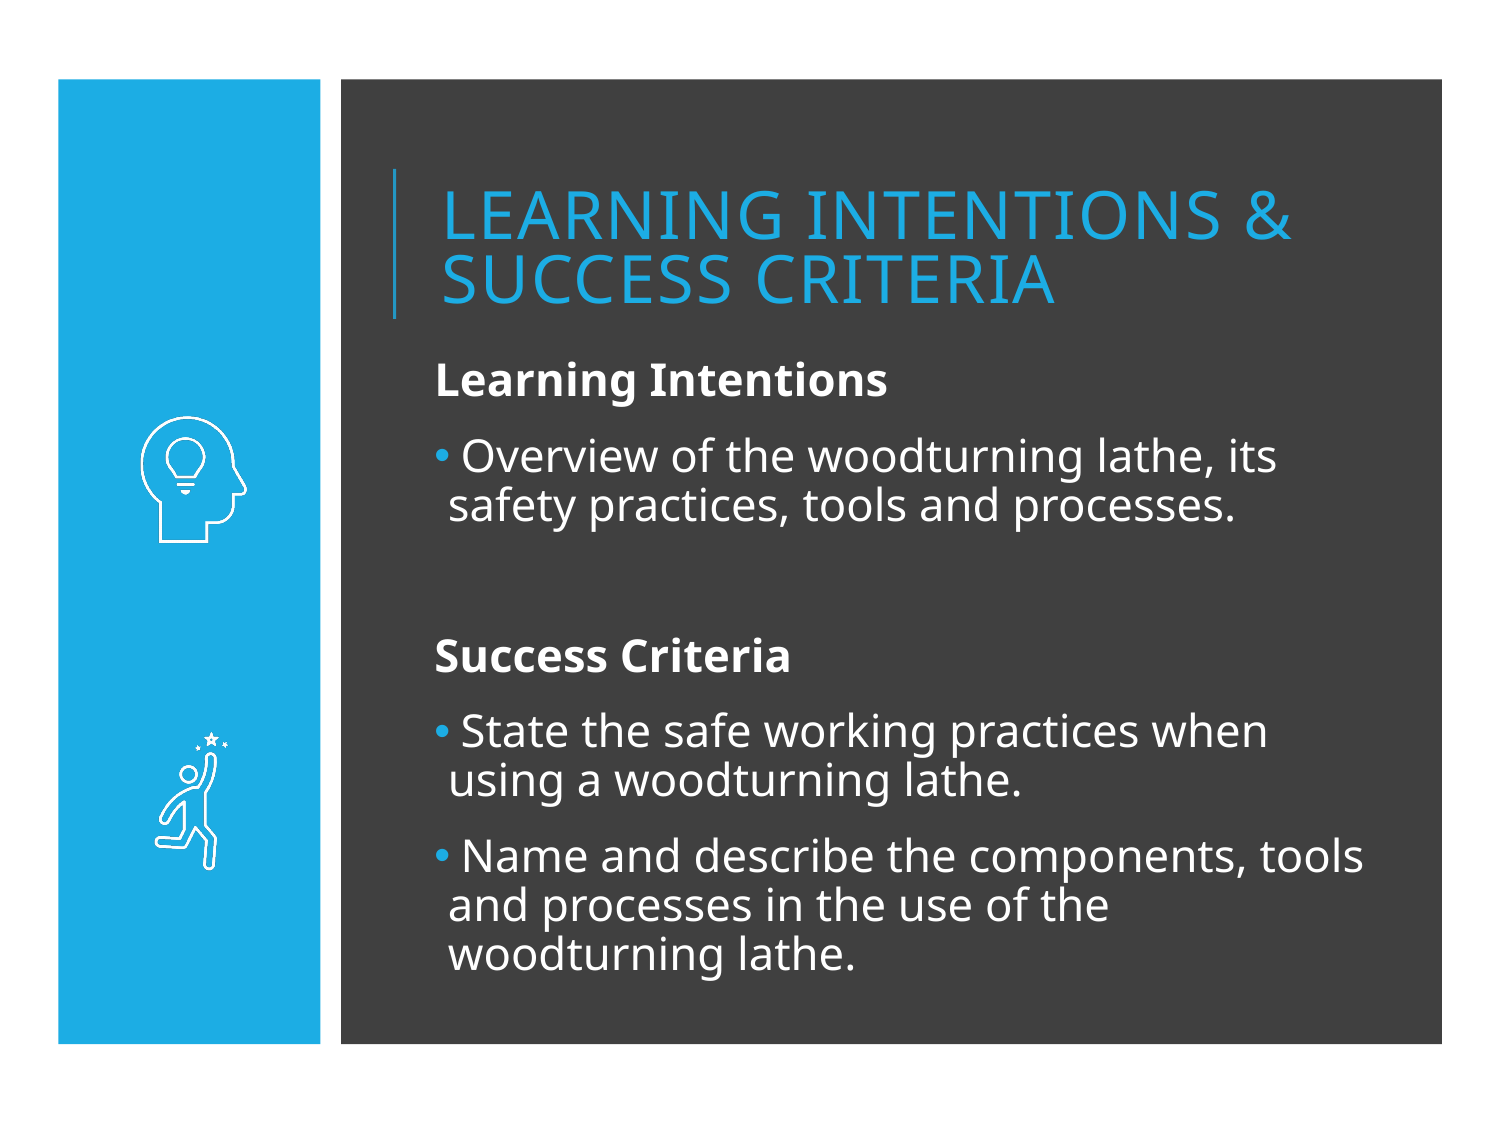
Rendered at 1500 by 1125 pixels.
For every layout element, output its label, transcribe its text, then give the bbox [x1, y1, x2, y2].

picture [118, 407, 269, 558]
text_box [340, 78, 1443, 1045]
list Learning Intentions Overview of the woodturning lathe, its safety practices, tools and processes. Success Criteria State the safe working practices when using a woodturning lathe. Name and describe the components, tools and processes in the use of the woodturning lathe. [426, 349, 1402, 992]
title Learning intentions & success criteria [426, 129, 1402, 349]
picture [118, 727, 269, 879]
text_box [57, 78, 322, 1045]
text_box [0, 0, 1500, 1125]
